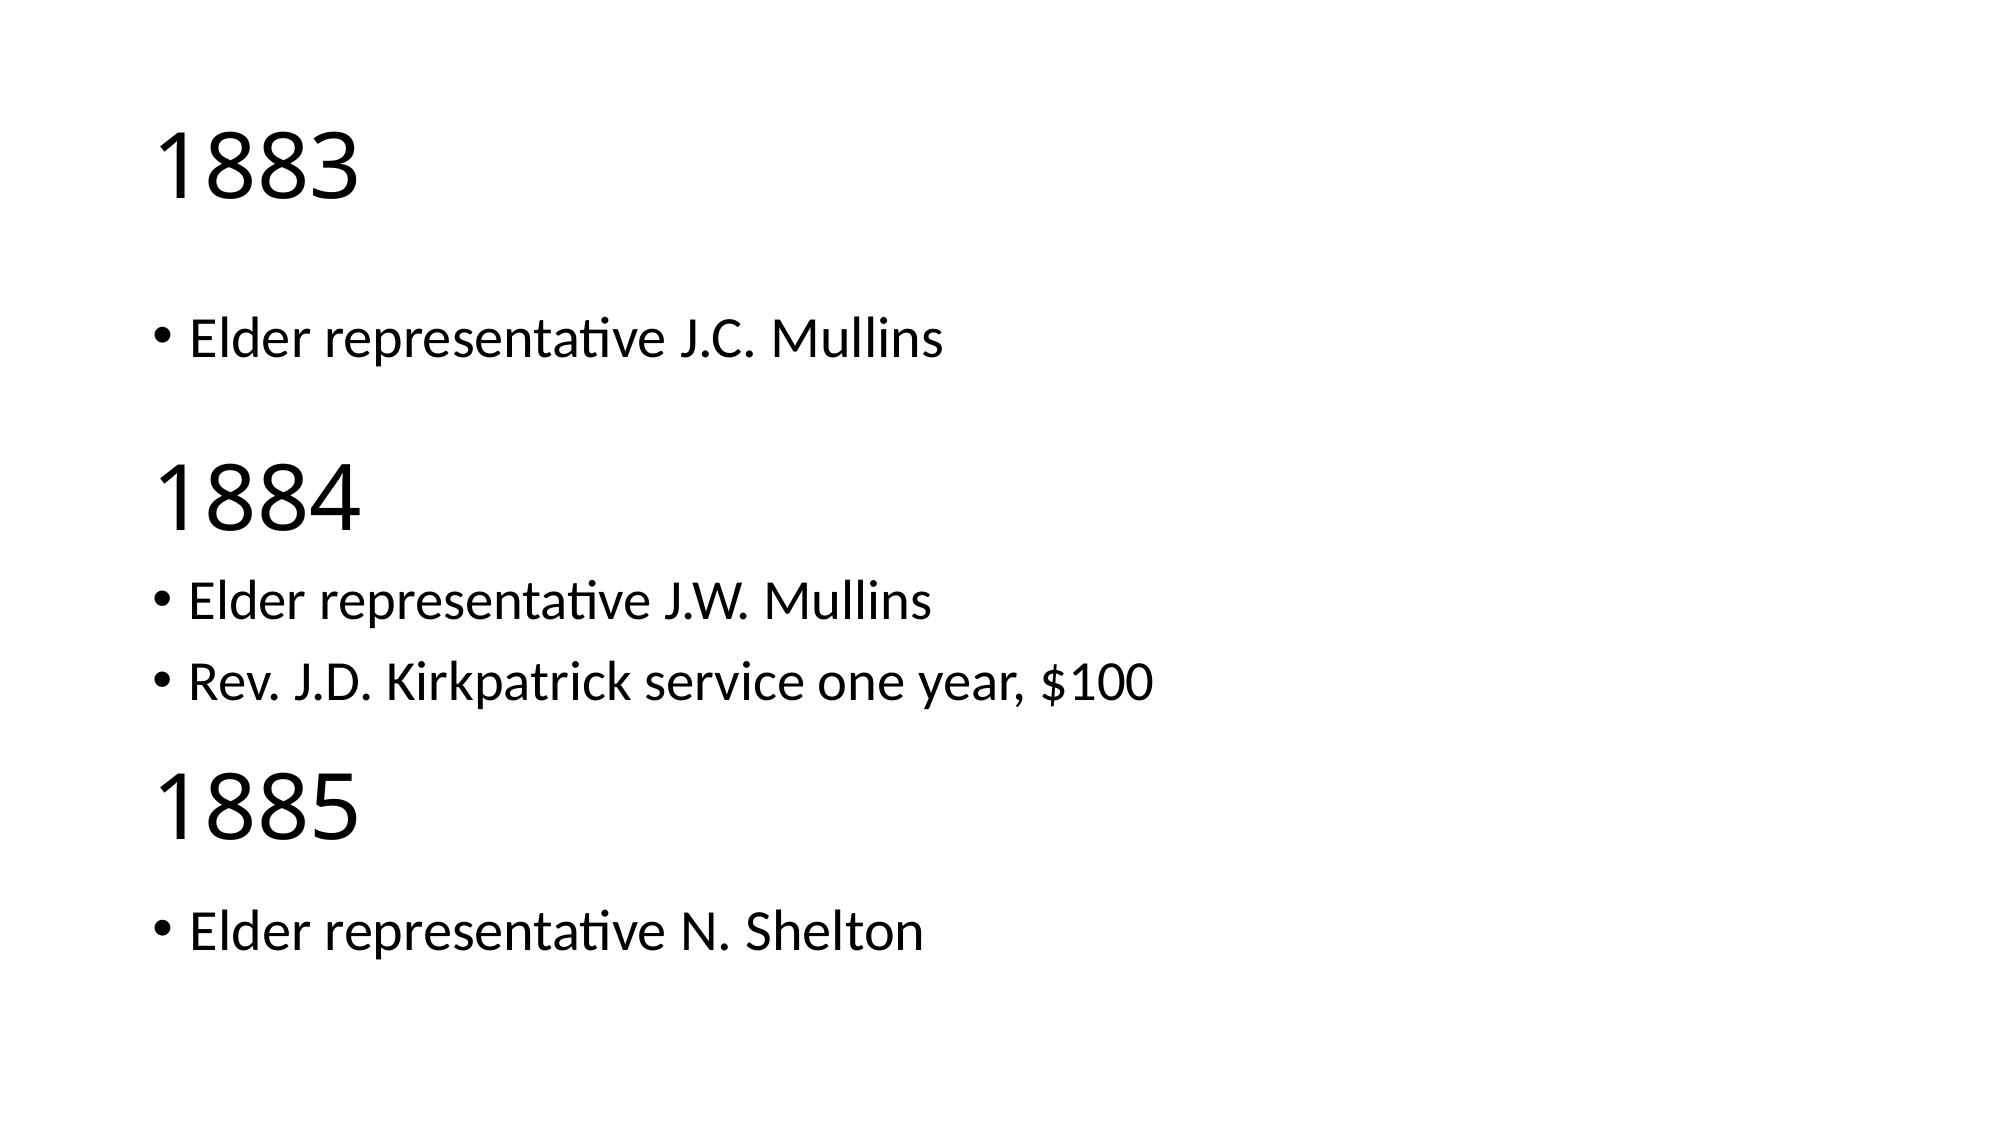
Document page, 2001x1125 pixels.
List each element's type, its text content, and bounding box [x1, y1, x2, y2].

text_box Elder representative N. Shelton [137, 892, 1863, 1050]
list Elder representative J.C. Mullins [137, 299, 1863, 392]
text_box 1884 [137, 392, 1863, 563]
text_box Elder representative J.W. Mullins Rev. J.D. Kirkpatrick service one year, $100 [137, 563, 1863, 700]
title 1883 [137, 59, 1863, 278]
text_box 1885 [137, 700, 1863, 892]
